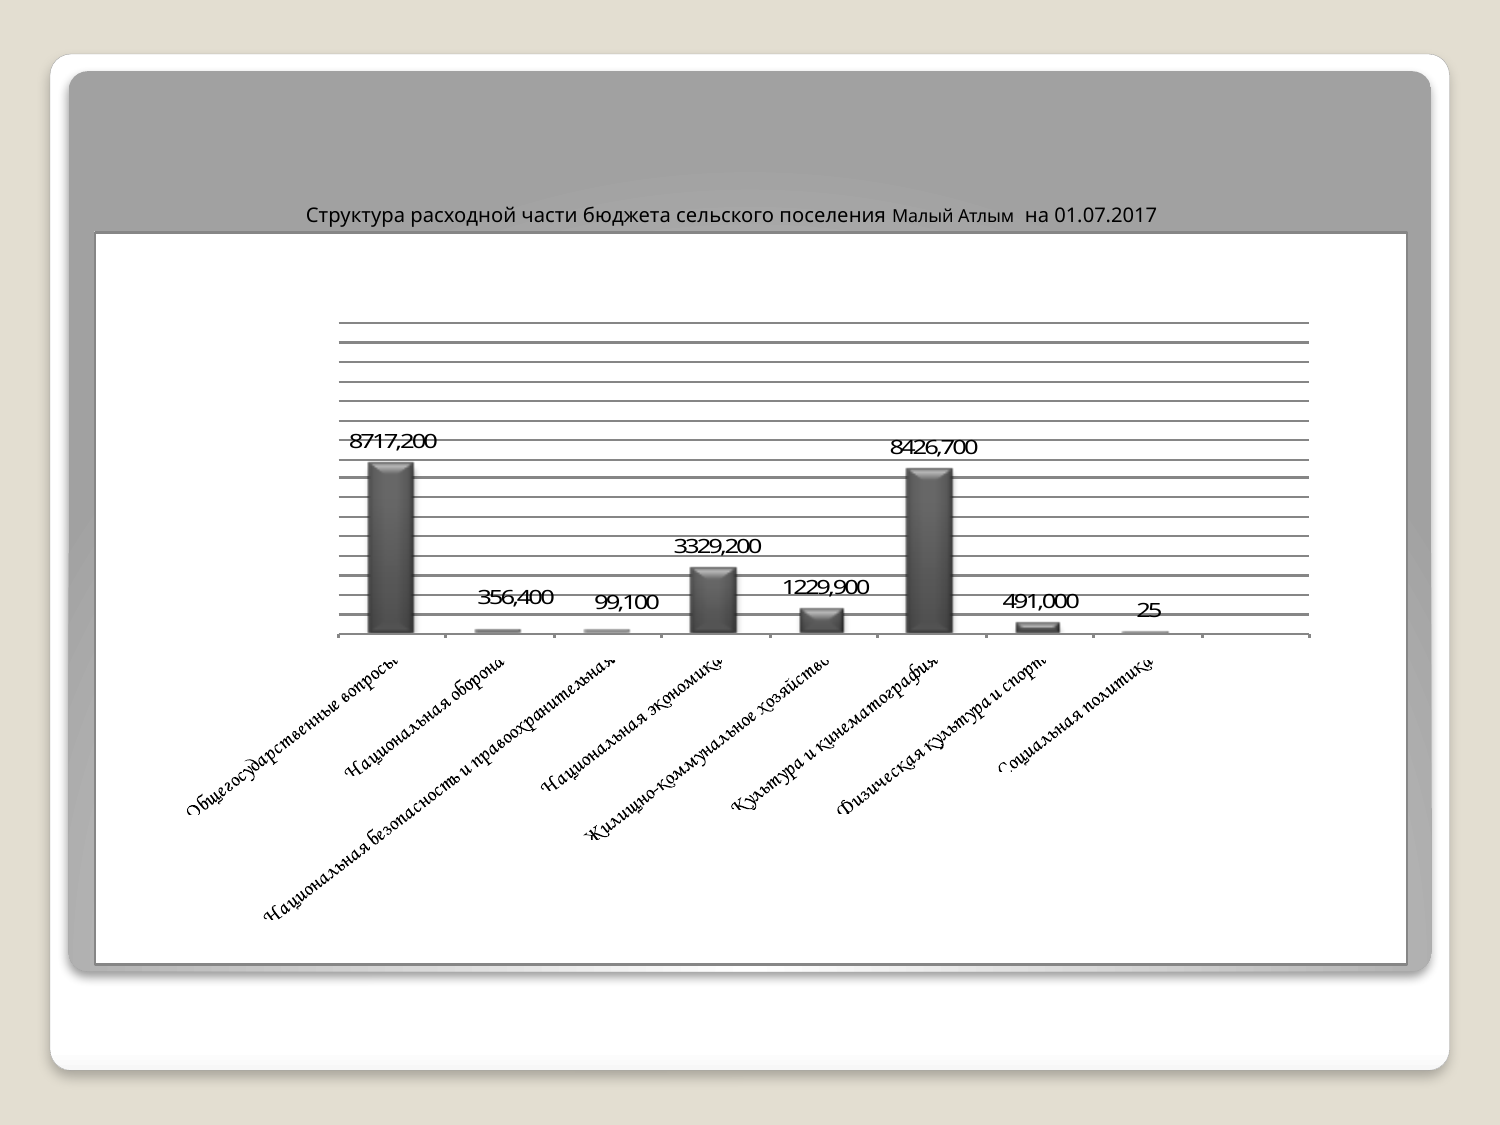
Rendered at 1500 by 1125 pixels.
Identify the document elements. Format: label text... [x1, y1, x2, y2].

title Структура расходной части бюджета сельского поселения Малый Атлым на 01.07.2017 [77, 70, 1386, 225]
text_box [81, 222, 1418, 973]
